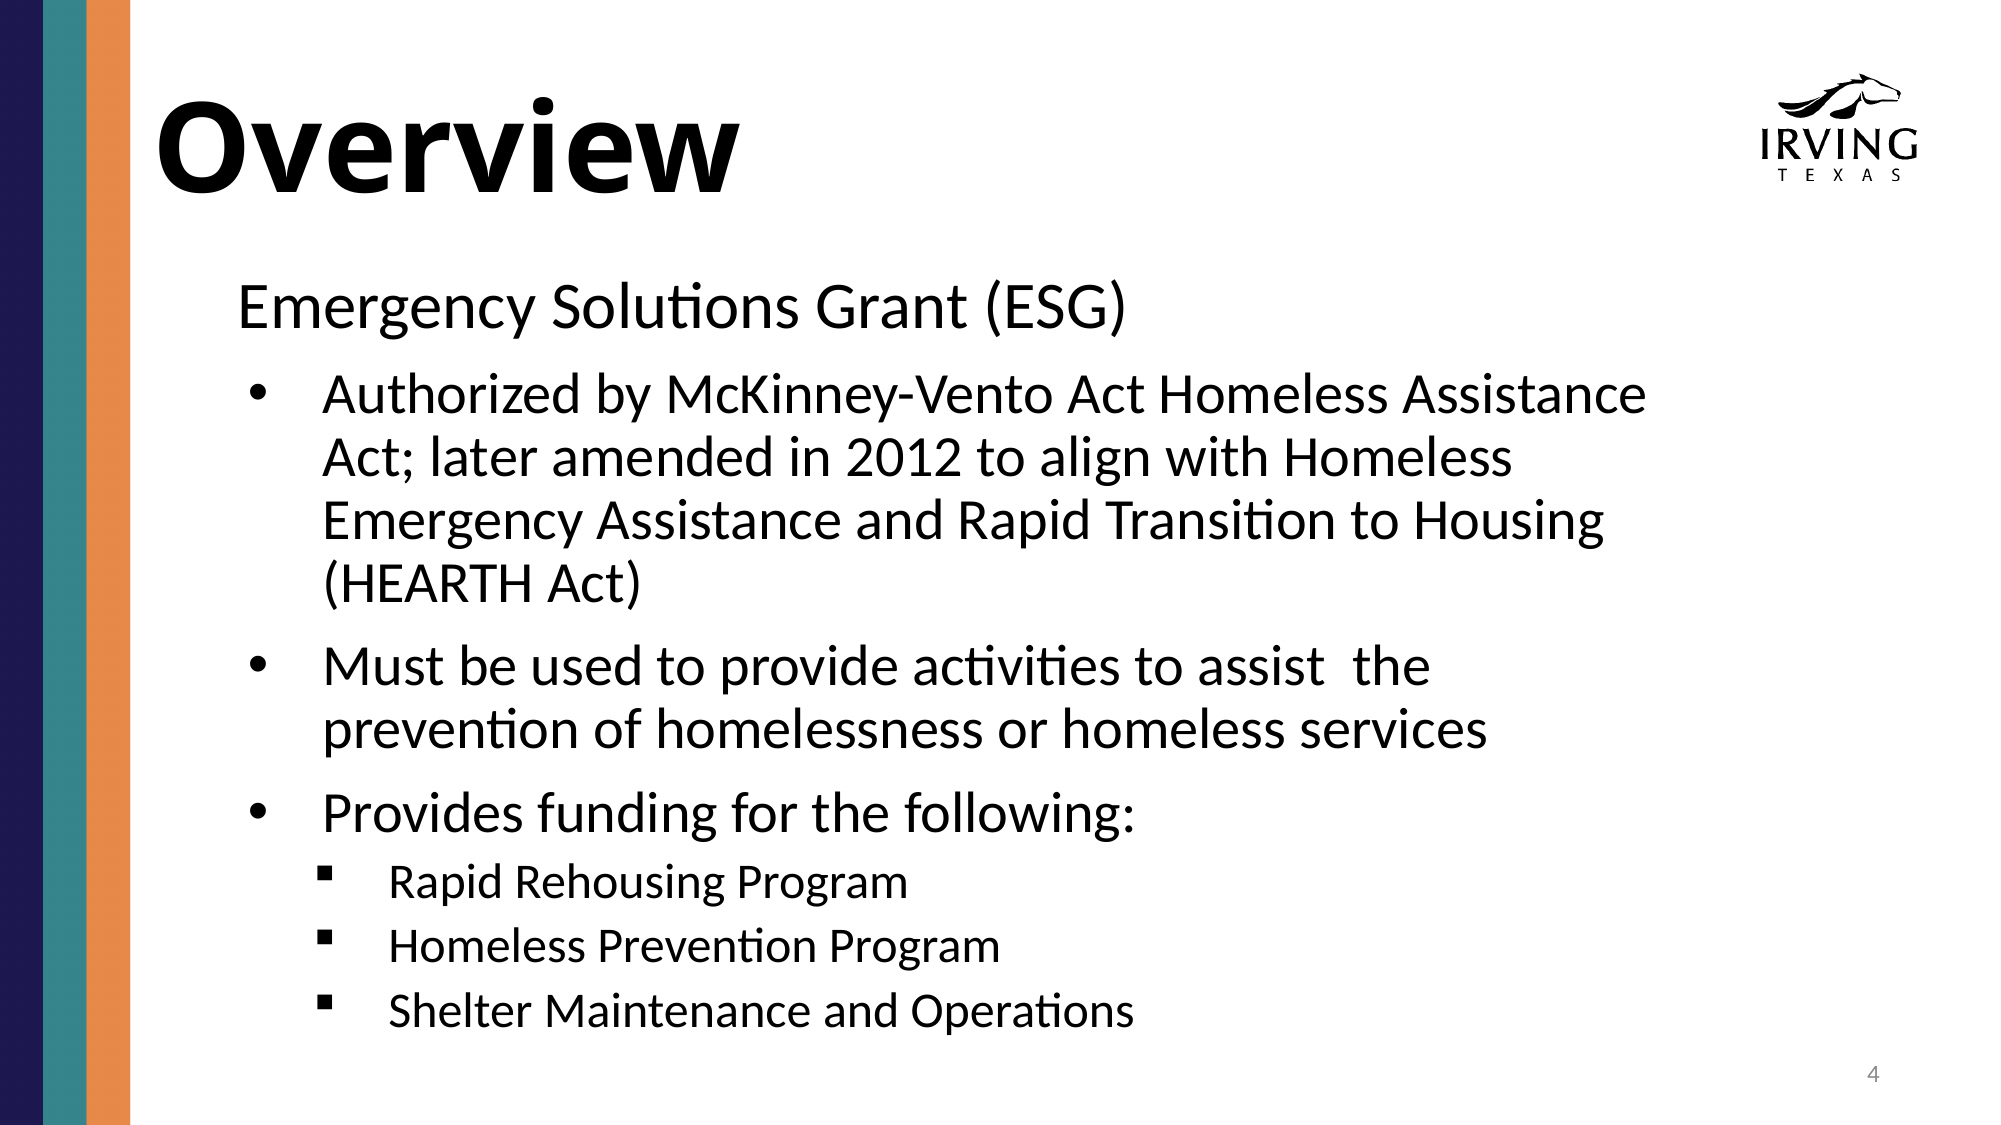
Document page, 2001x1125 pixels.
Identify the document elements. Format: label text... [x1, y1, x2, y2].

text_box Emergency Solutions Grant (ESG) Authorized by McKinney-Vento Act Homeless Assistance Act; later amended in 2012 to align with Homeless Emergency Assistance and Rapid Transition to Housing (HEARTH Act) Must be used to provide activities to assist the prevention of homelessness or homeless services Provides funding for the following: Rapid Rehousing Program Homeless Prevention Program Shelter Maintenance and Operations [195, 263, 1695, 1081]
slide_number 4 [1444, 1042, 1895, 1103]
picture [0, 0, 2000, 1125]
title Overview [137, 22, 1863, 228]
